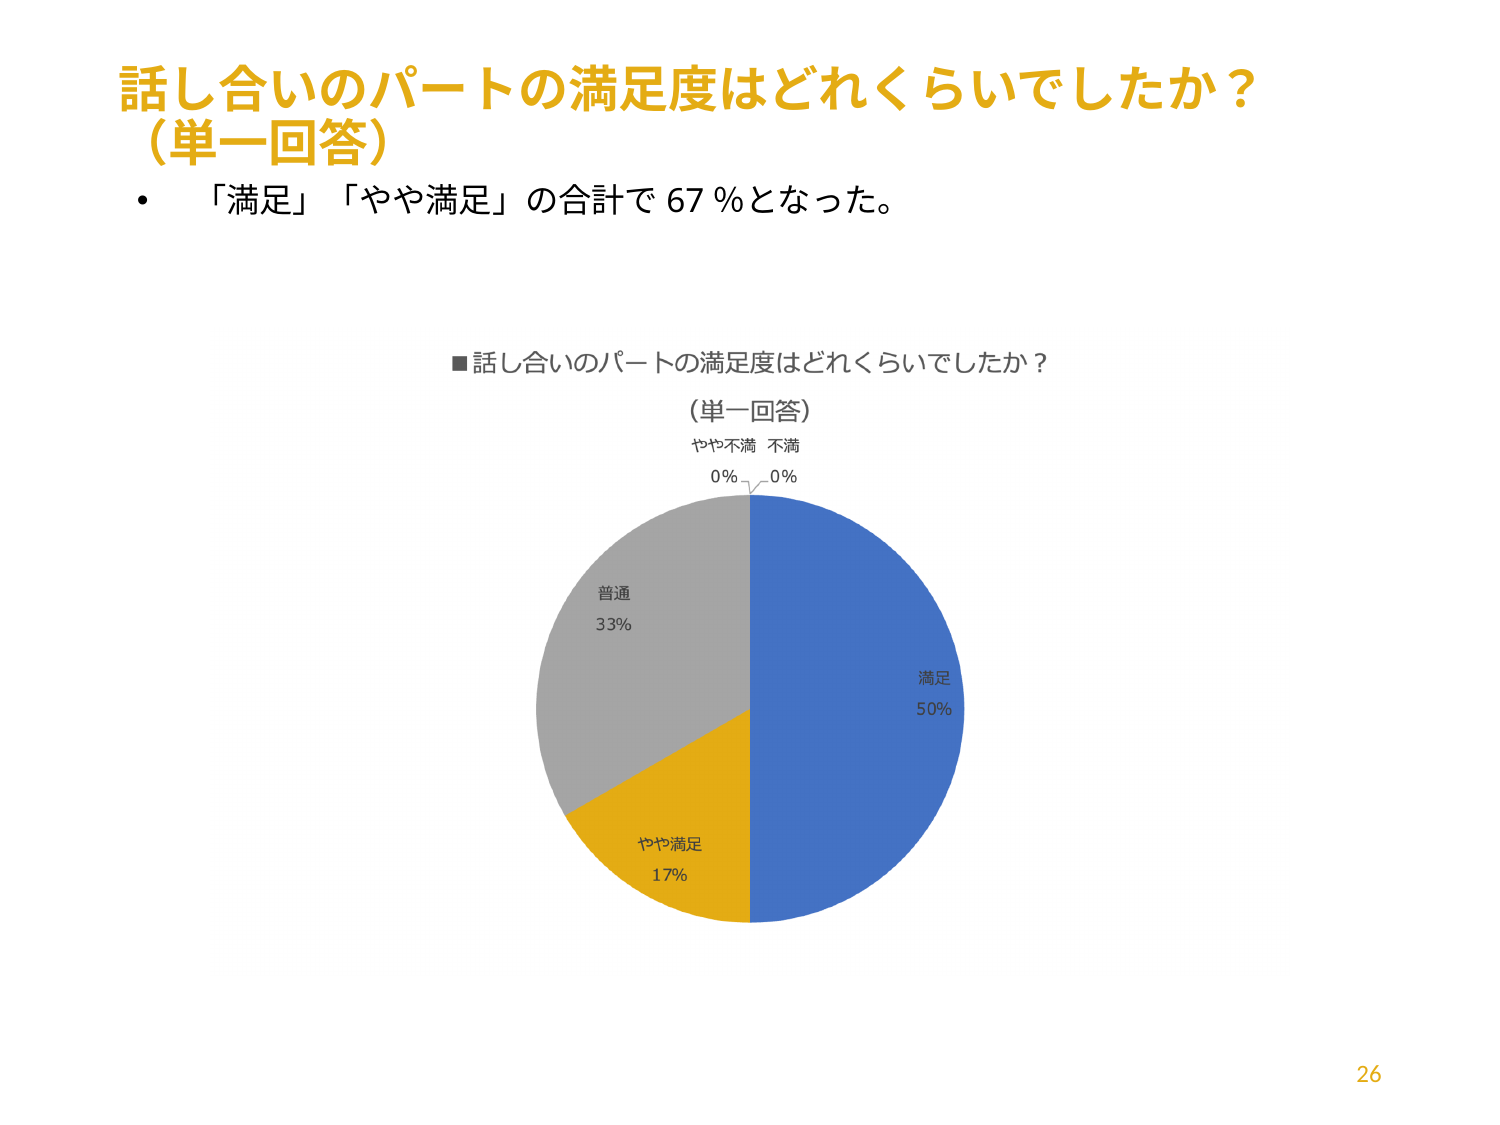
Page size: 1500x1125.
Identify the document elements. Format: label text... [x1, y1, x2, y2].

list 「満足」「やや満足」の合計で67％となった。 [103, 176, 1397, 261]
slide_number 26 [1059, 1042, 1397, 1103]
picture [210, 326, 1290, 976]
title 話し合いのパートの満足度はどれくらいでしたか？ （単一回答） [103, 59, 1397, 176]
